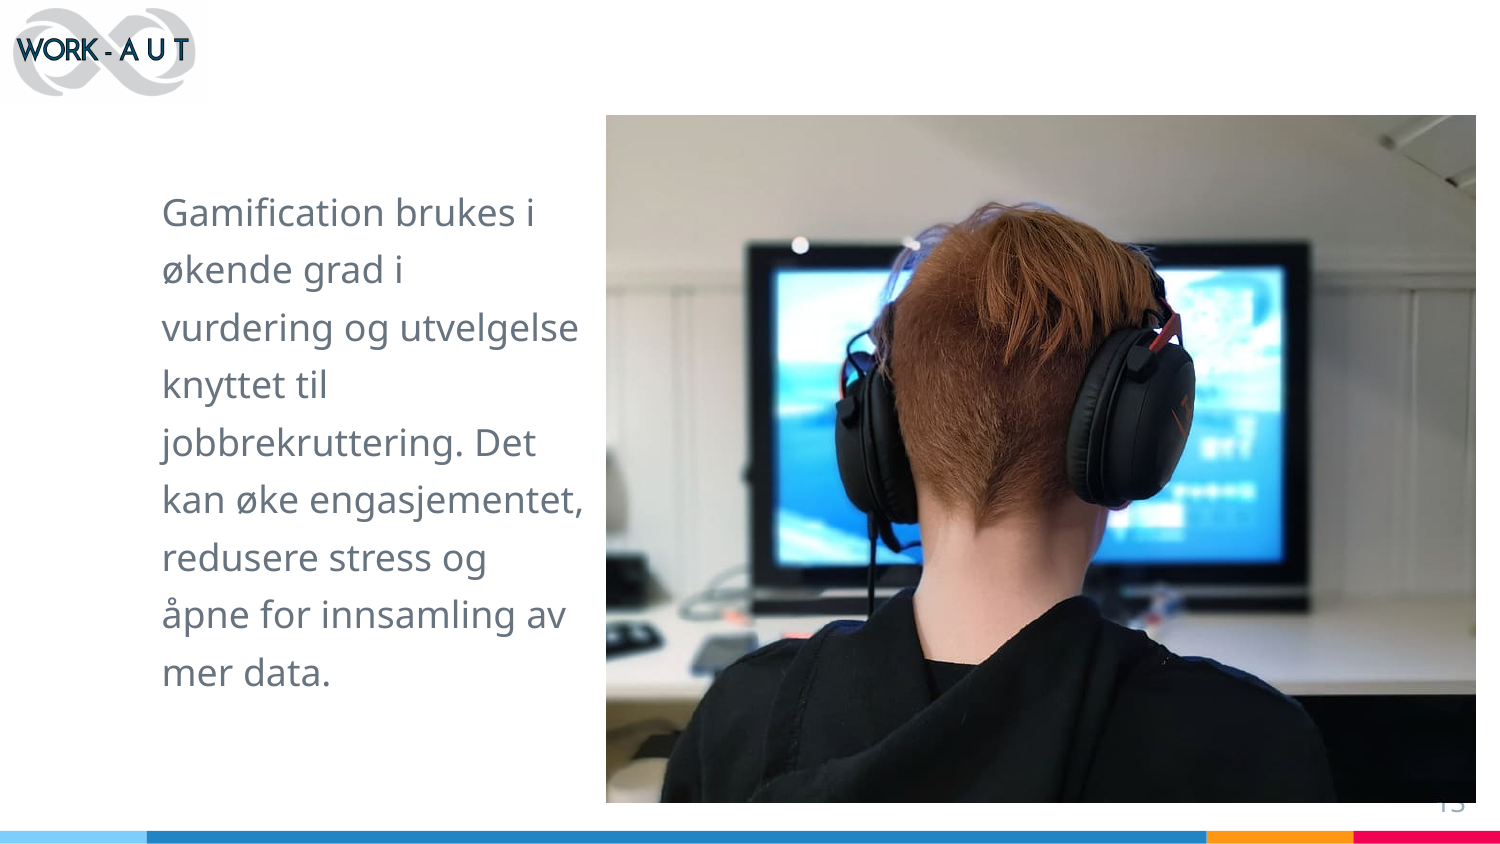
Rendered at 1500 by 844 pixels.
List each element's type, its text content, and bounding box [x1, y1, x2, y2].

list Gamification brukes i økende grad i vurdering og utvelgelse knyttet til jobbrekruttering. Det kan øke engasjementet, redusere stress og åpne for innsamling av mer data. [146, 115, 604, 771]
picture [605, 115, 1476, 803]
picture [0, 0, 207, 104]
text_box ‹#› [1391, 770, 1482, 822]
